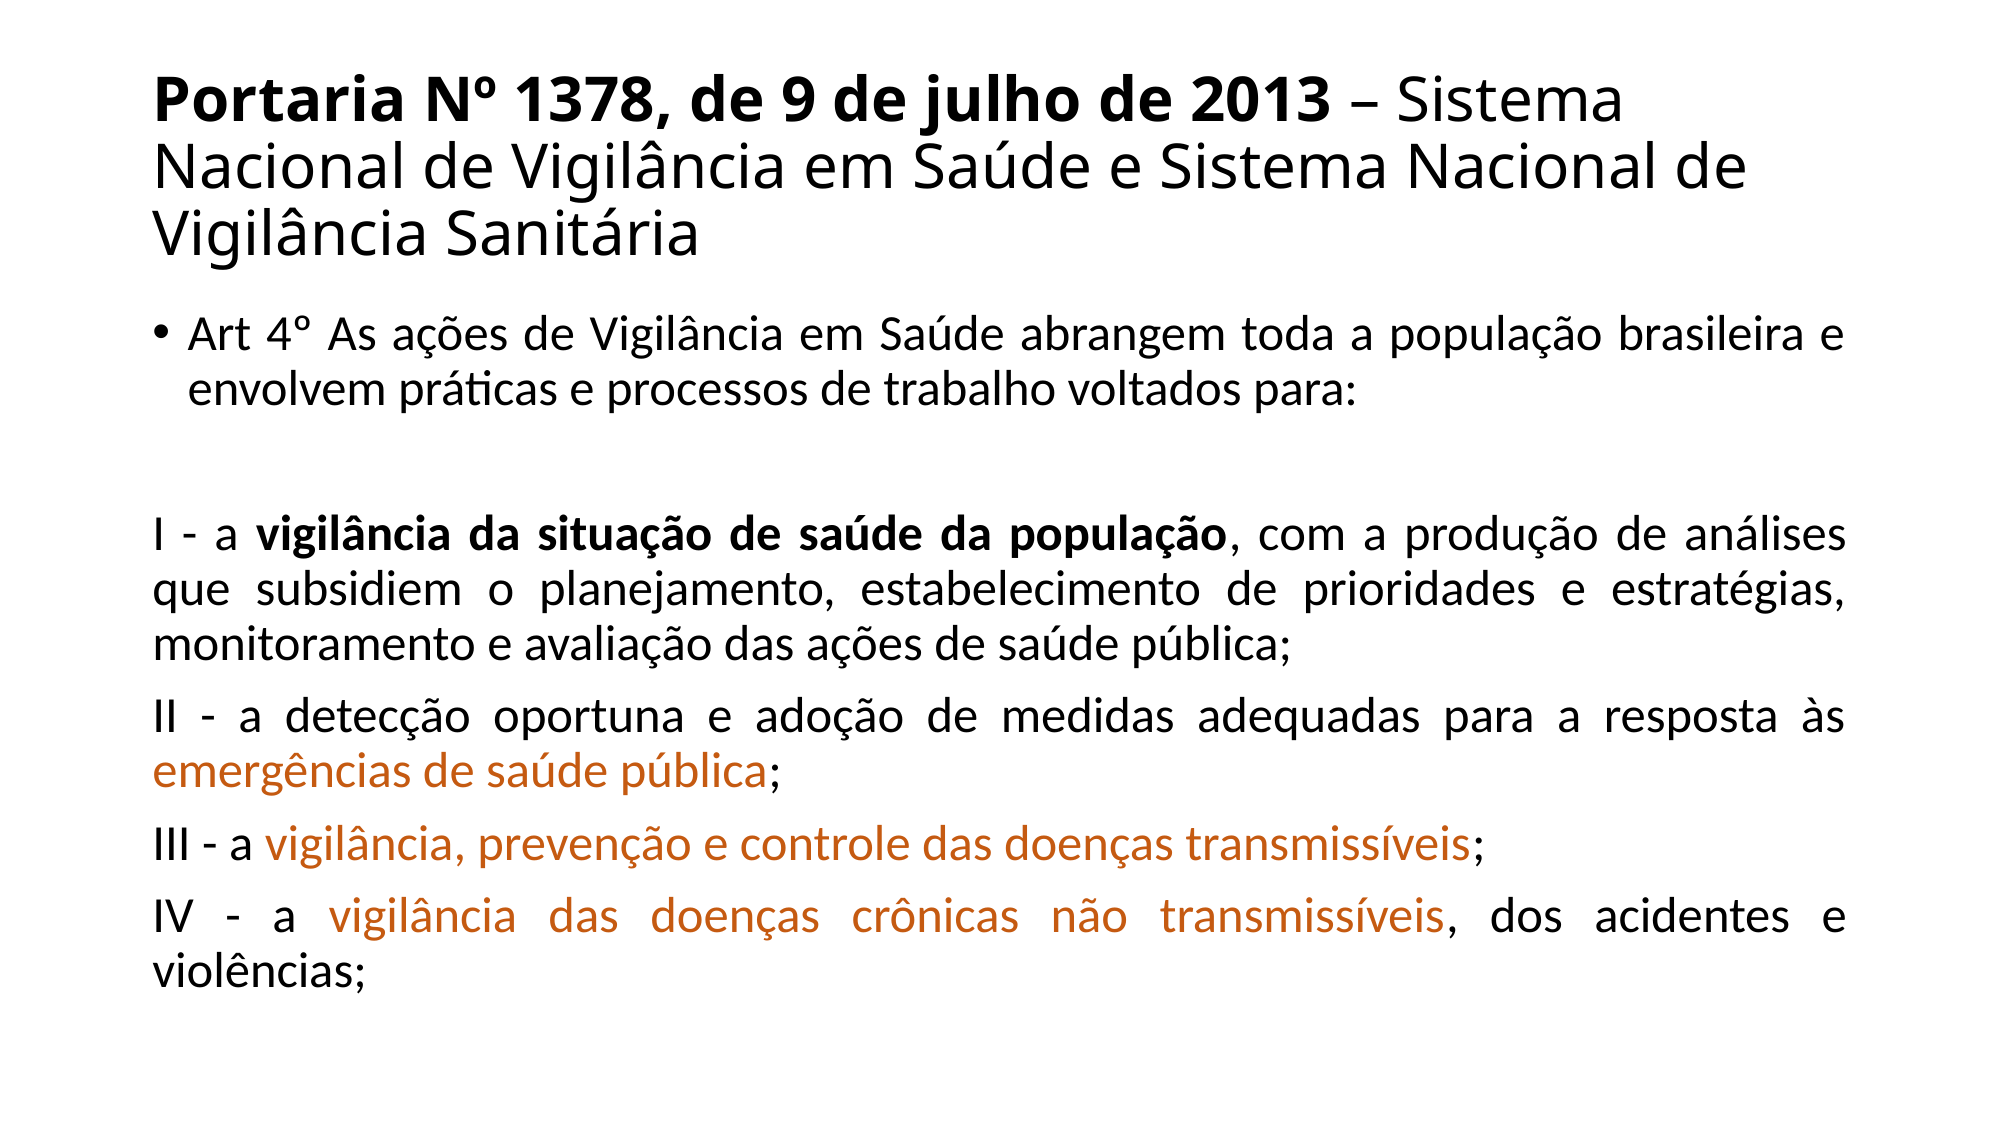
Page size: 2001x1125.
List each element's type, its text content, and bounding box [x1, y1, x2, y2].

title Portaria Nº 1378, de 9 de julho de 2013 – Sistema Nacional de Vigilância em Saúde e Sistema Nacional de Vigilância Sanitária [137, 59, 1863, 278]
list Art 4º As ações de Vigilância em Saúde abrangem toda a população brasileira e envolvem práticas e processos de trabalho voltados para: I - a vigilância da situação de saúde da população, com a produção de análises que subsidiem o planejamento, estabelecimento de prioridades e estratégias, monitoramento e avaliação das ações de saúde pública; II - a detecção oportuna e adoção de medidas adequadas para a resposta às emergências de saúde pública; III - a vigilância, prevenção e controle das doenças transmissíveis; IV - a vigilância das doenças crônicas não transmissíveis, dos acidentes e violências; [137, 299, 1863, 1014]
